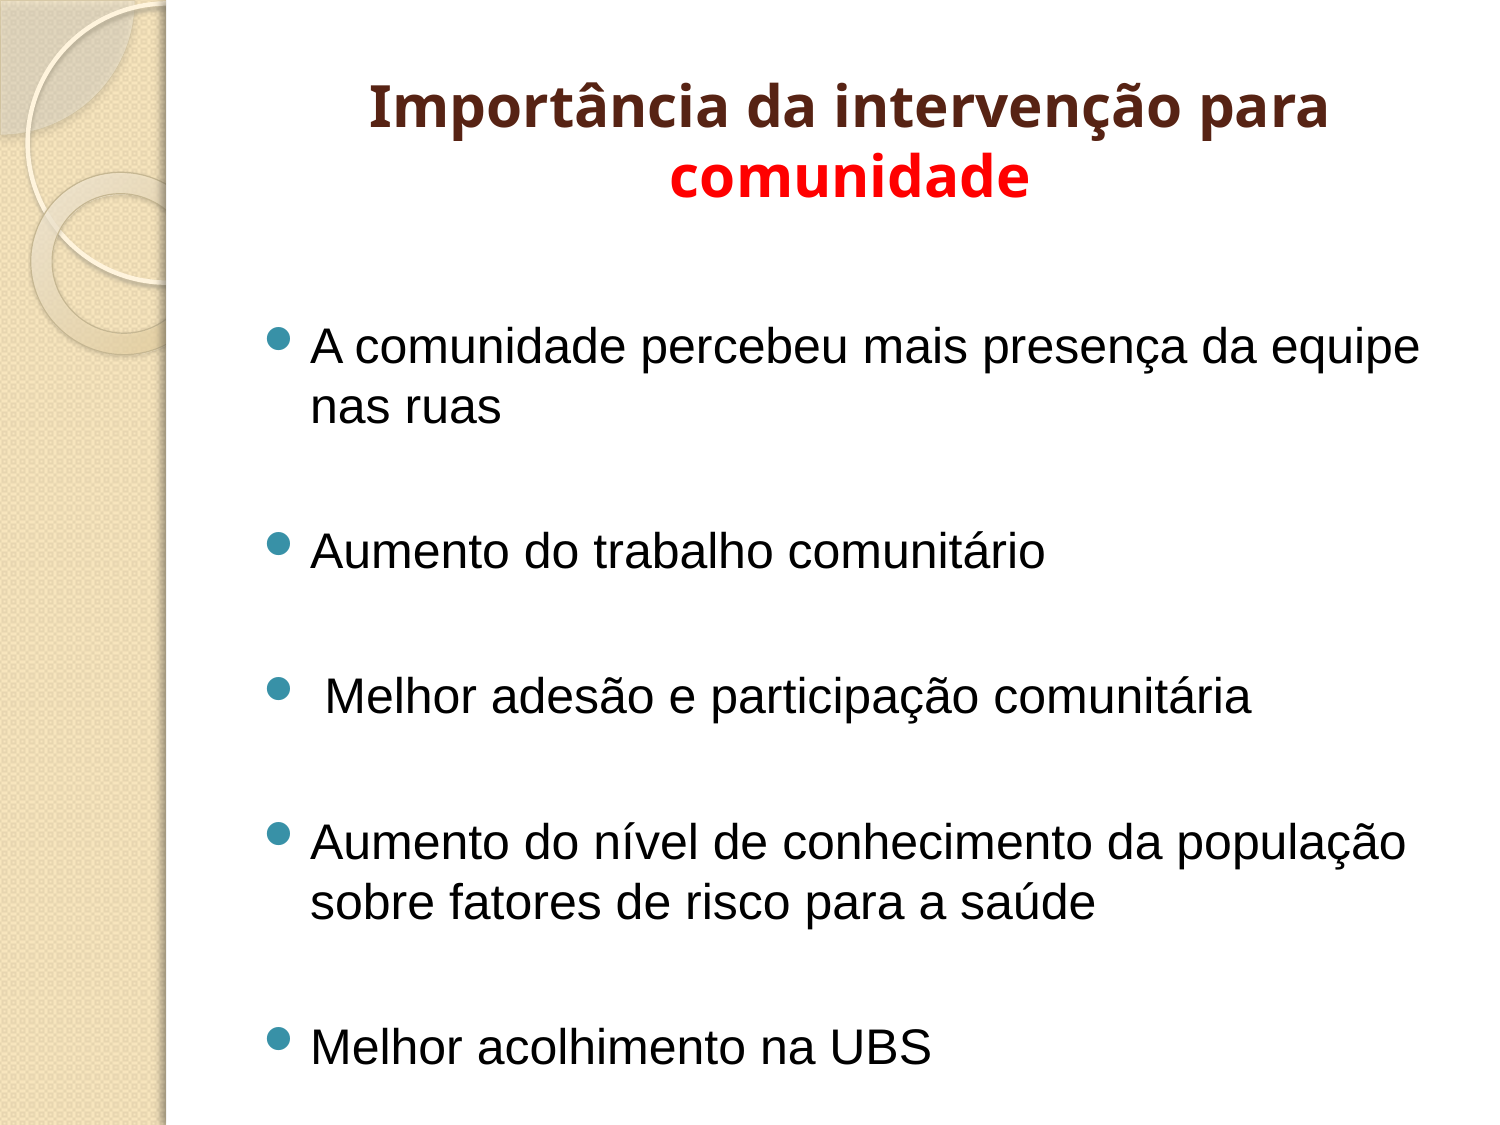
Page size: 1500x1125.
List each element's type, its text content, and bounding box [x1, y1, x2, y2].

list A comunidade percebeu mais presença da equipe nas ruas Aumento do trabalho comunitário Melhor adesão e participação comunitária Aumento do nível de conhecimento da população sobre fatores de risco para a saúde Melhor acolhimento na UBS [235, 306, 1466, 1094]
title Importância da intervenção para comunidade [235, 45, 1466, 233]
